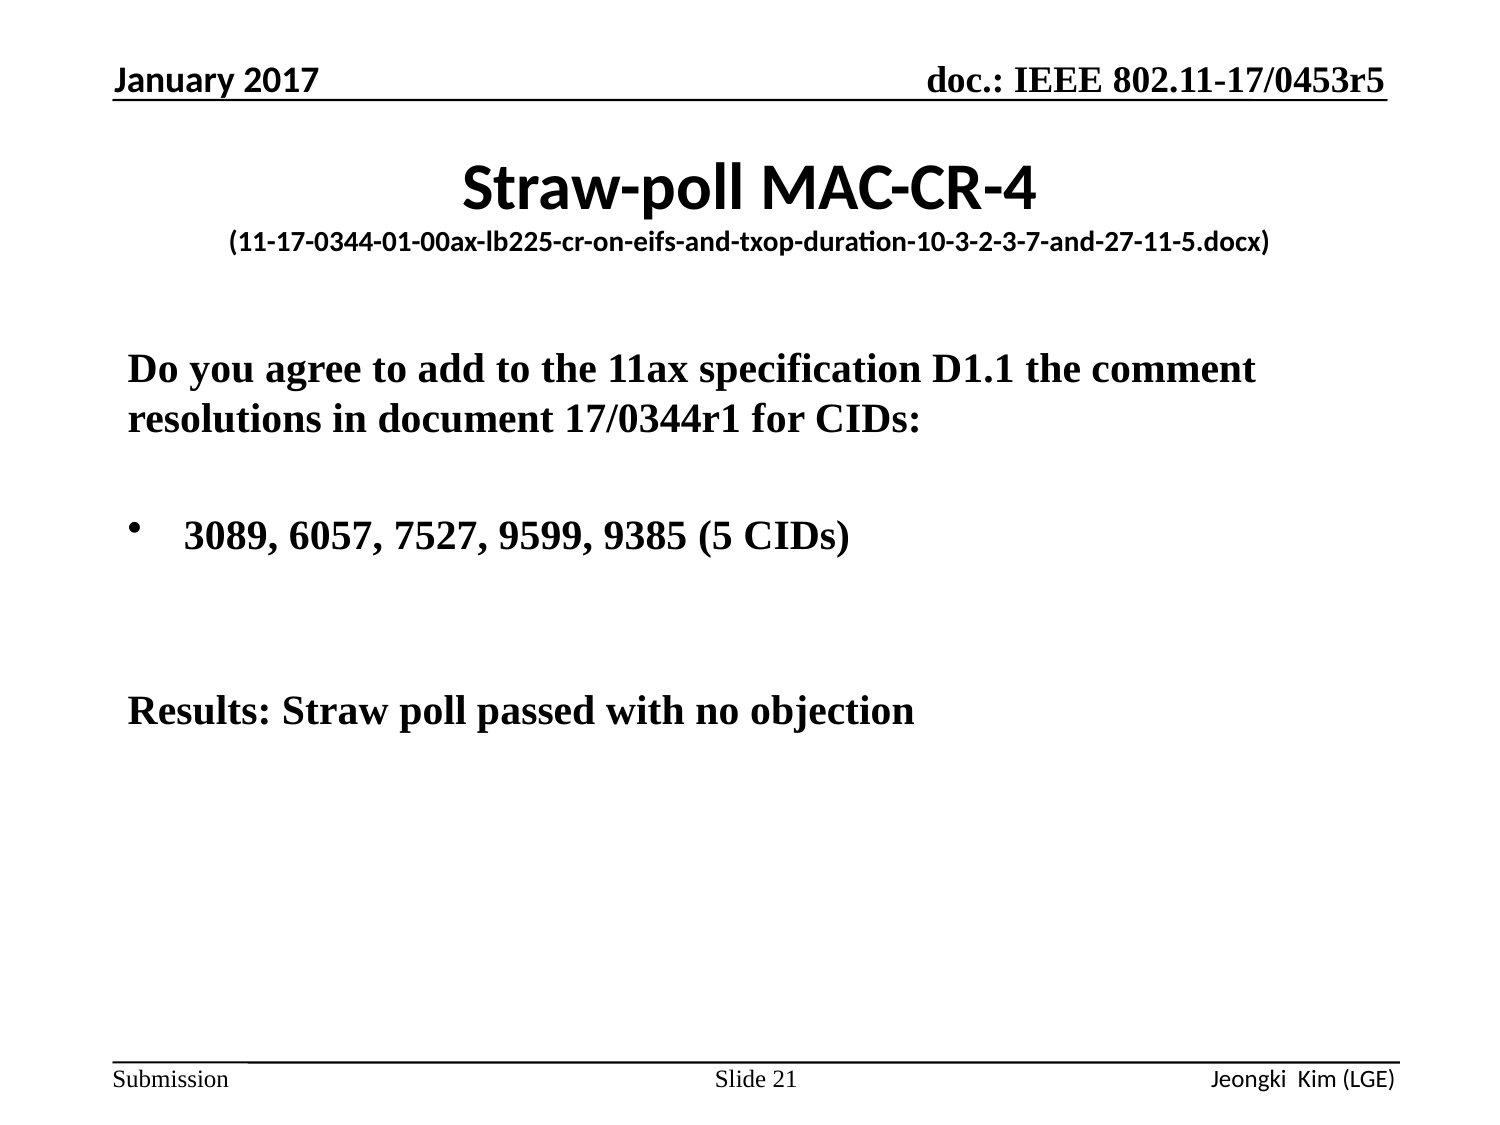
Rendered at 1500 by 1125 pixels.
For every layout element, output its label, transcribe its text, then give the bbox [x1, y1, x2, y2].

footer Jeongki Kim (LGE) [1208, 1061, 1402, 1093]
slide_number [114, 54, 322, 101]
list Do you agree to add to the 11ax specification D1.1 the comment resolutions in document 17/0344r1 for CIDs: 3089, 6057, 7527, 9599, 9385 (5 CIDs) Results: Straw poll passed with no objection [112, 275, 1388, 950]
slide_number Slide 21 [712, 1061, 800, 1093]
title Straw-poll MAC-CR-4 (11-17-0344-01-00ax-lb225-cr-on-eifs-and-txop-duration-10-3-2-3-7-and-27-11-5.docx) [112, 112, 1388, 275]
